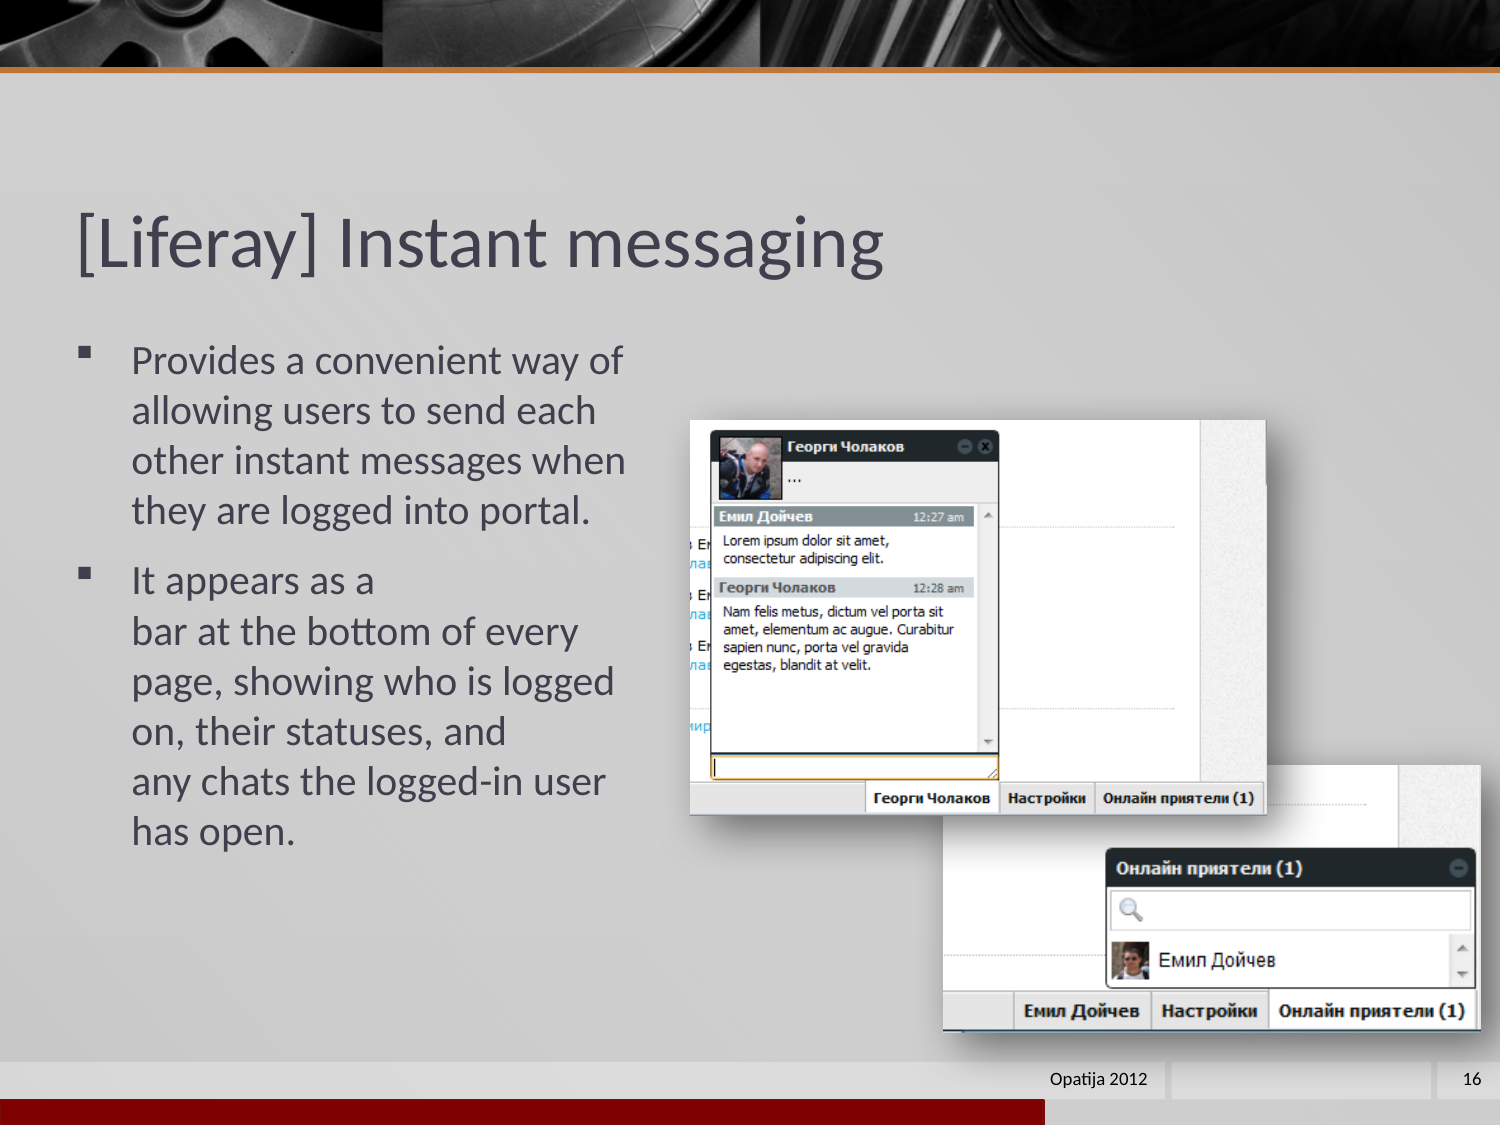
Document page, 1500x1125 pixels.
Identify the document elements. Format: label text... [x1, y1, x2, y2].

title [Liferay] Instant messaging [75, 162, 1425, 313]
slide_number 16 [1434, 1073, 1497, 1097]
picture [0, 0, 1500, 67]
picture [690, 420, 1482, 1033]
footer Opatija 2012 [75, 1058, 1163, 1097]
list Provides a convenient way of allowing users to send each other instant messages when they are logged into portal. It appears as a bar at the bottom of every page, showing who is logged on, their statuses, and any chats the logged-in user has open. [75, 324, 656, 1005]
text_box [0, 1099, 1045, 1125]
